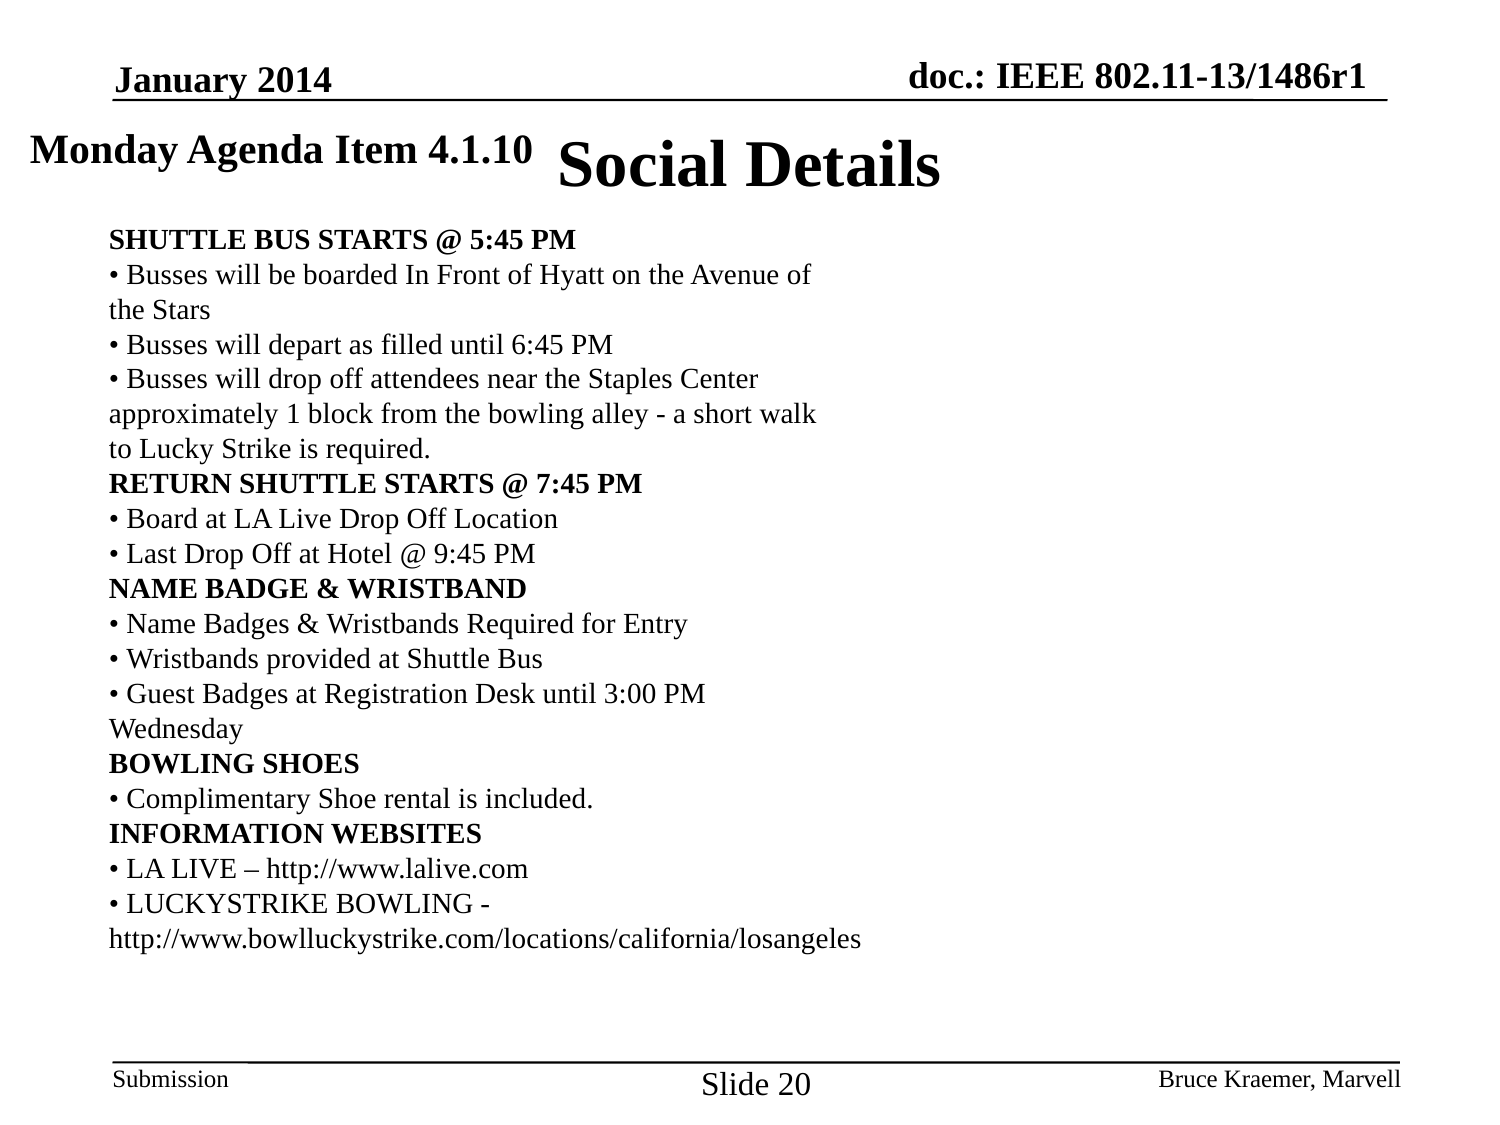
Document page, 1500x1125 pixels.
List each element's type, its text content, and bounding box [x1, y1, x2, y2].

title Social Details [112, 112, 1388, 207]
slide_number Slide 20 [697, 1062, 815, 1103]
text_box Monday Agenda Item 4.1.10 [14, 114, 560, 179]
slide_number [114, 54, 374, 100]
list SHUTTLE BUS STARTS @ 5:45 PM • Busses will be boarded In Front of Hyatt on the Avenue of the Stars • Busses will depart as filled until 6:45 PM • Busses will drop off attendees near the Staples Center approximately 1 block from the bowling alley - a short walk to Lucky Strike is required. RETURN SHUTTLE STARTS @ 7:45 PM • Board at LA Live Drop Off Location • Last Drop Off at Hotel @ 9:45 PM NAME BADGE & WRISTBAND • Name Badges & Wristbands Required for Entry • Wristbands provided at Shuttle Bus • Guest Badges at Registration Desk until 3:00 PM Wednesday BOWLING SHOES • Complimentary Shoe rental is included. INFORMATION WEBSITES • LA LIVE – http://www.lalive.com • LUCKYSTRIKE BOWLING - http://www.bowlluckystrike.com/locations/california/losangeles [93, 212, 1419, 1000]
footer Bruce Kraemer, Marvell [1079, 1062, 1402, 1093]
